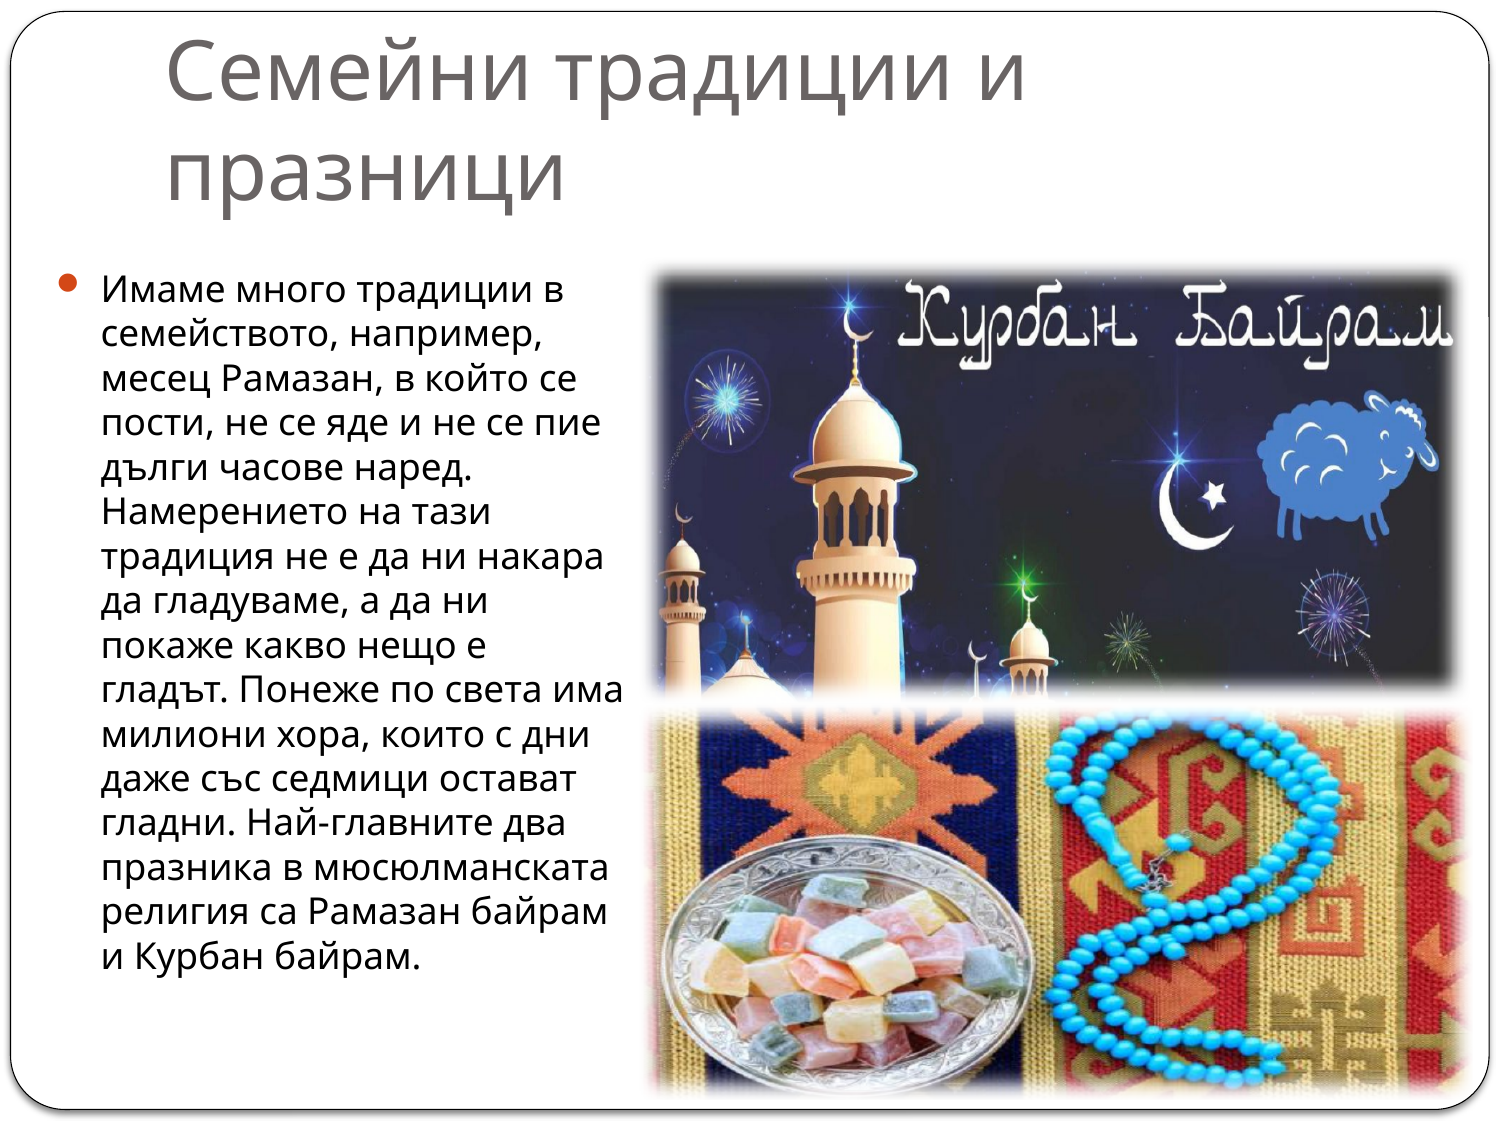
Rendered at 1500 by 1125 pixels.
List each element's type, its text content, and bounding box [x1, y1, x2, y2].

list Имаме много традиции в семейството, например, месец Рамазан, в който се пости, не се яде и не се пие дълги часове наред. Намерението на тази традиция не е да ни накара да гладуваме, а да ни покаже какво нещо е гладът. Понеже по света има милиони хора, които с дни даже със седмици остават гладни. Най-главните два празника в мюсюлманската религия са Рамазан байрам и Курбан байрам. [41, 257, 636, 1001]
title Семейни традиции и празници [150, 45, 1425, 233]
picture [639, 257, 1474, 1100]
